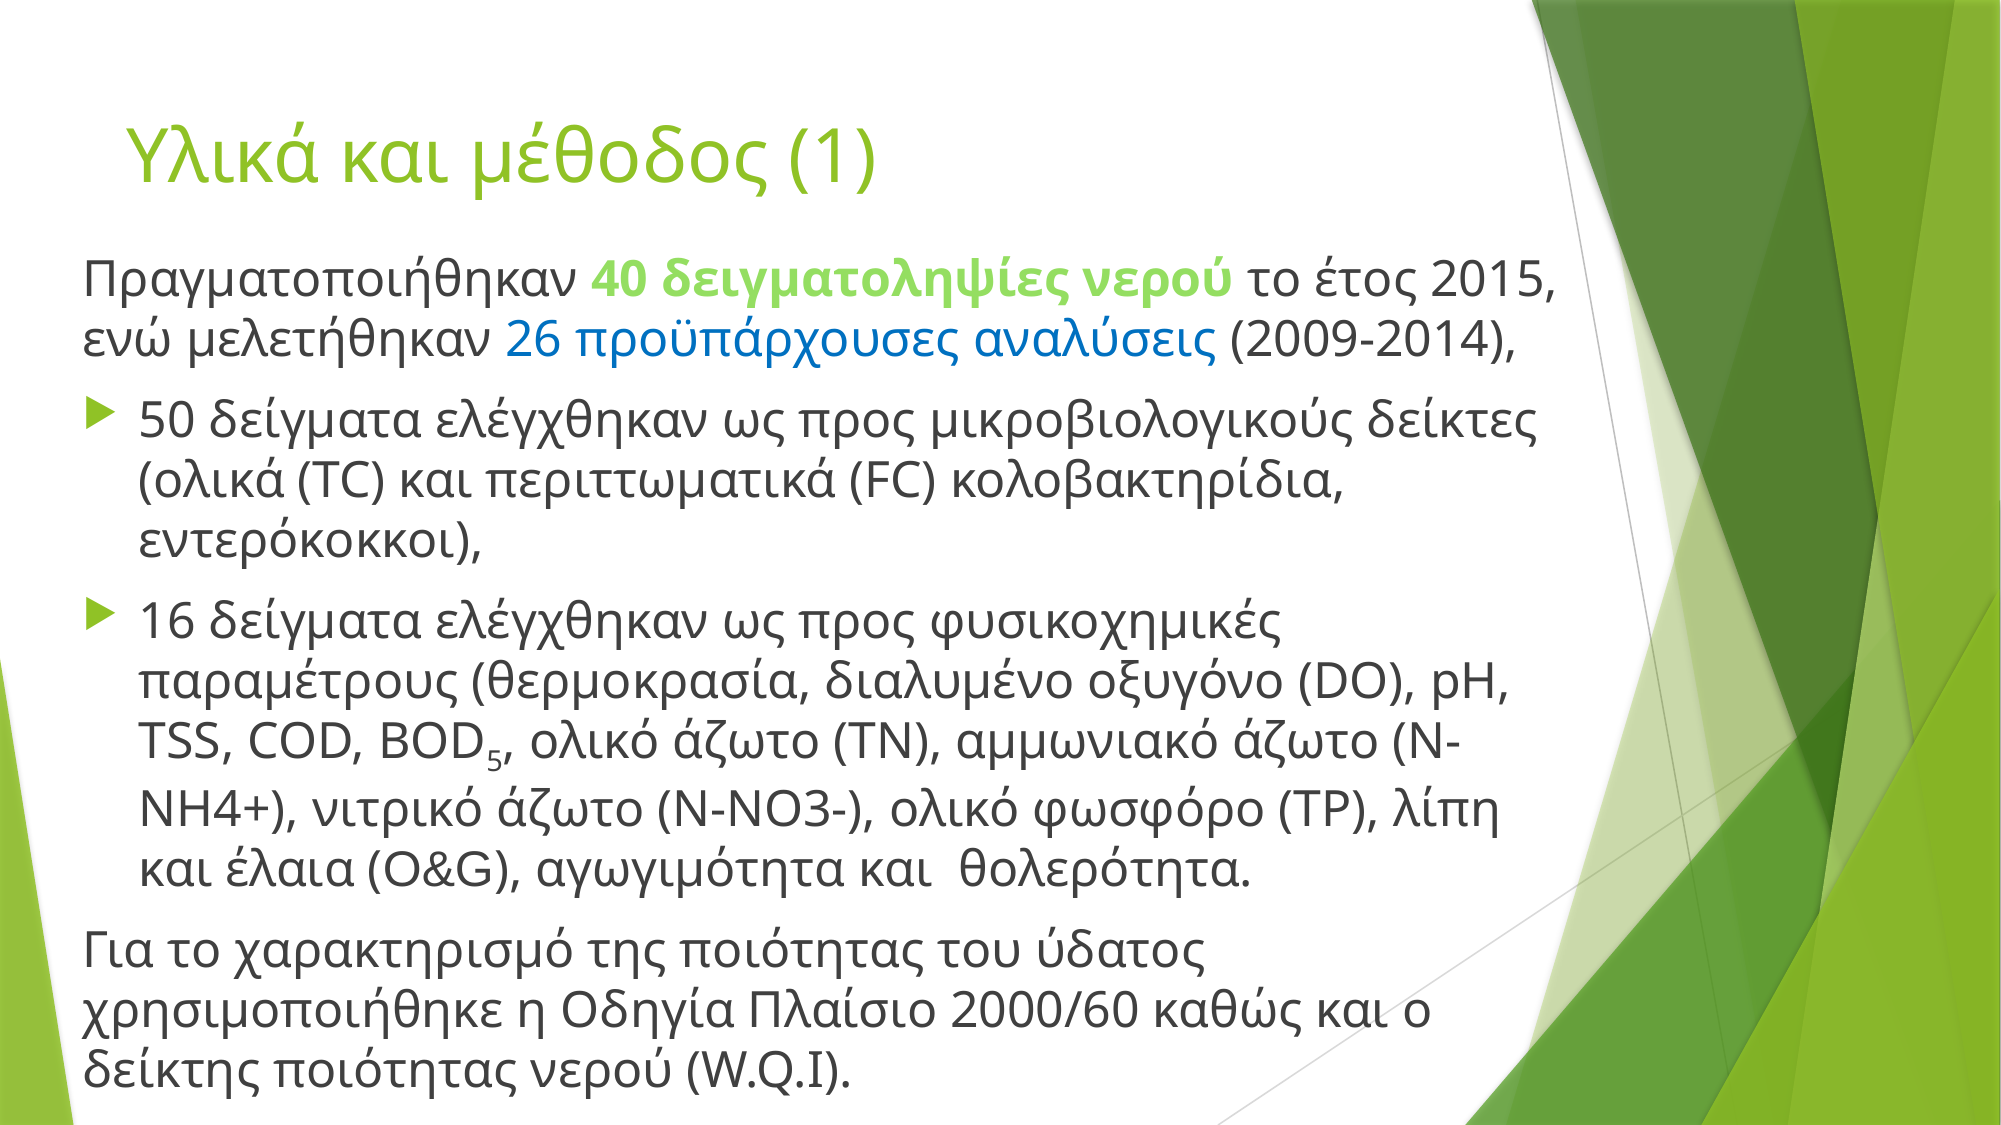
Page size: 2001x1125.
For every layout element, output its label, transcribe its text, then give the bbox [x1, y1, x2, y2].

list Πραγματοποιήθηκαν 40 δειγματοληψίες νερού το έτος 2015, ενώ μελετήθηκαν 26 προϋπάρχουσες αναλύσεις (2009-2014), 50 δείγματα ελέγχθηκαν ως προς μικροβιολογικούς δείκτες (ολικά (TC) και περιττωματικά (FC) κολοβακτηρίδια, εντερόκοκκοι), 16 δείγματα ελέγχθηκαν ως προς φυσικοχημικές παραμέτρους (θερμοκρασία, διαλυμένο οξυγόνο (DO), pH, TSS, COD, BOD5, ολικό άζωτο (TN), αμμωνιακό άζωτο (Ν-ΝH4+), νιτρικό άζωτο (Ν-ΝΟ3-), ολικό φωσφόρο (TP), λίπη και έλαια (O&G), αγωγιμότητα και θολερότητα. Για το χαρακτηρισμό της ποιότητας του ύδατος χρησιμοποιήθηκε η Οδηγία Πλαίσιο 2000/60 καθώς και ο δείκτης ποιότητας νερού (W.Q.I). [67, 239, 1579, 876]
title Υλικά και μέθοδος (1) [111, 99, 1522, 239]
